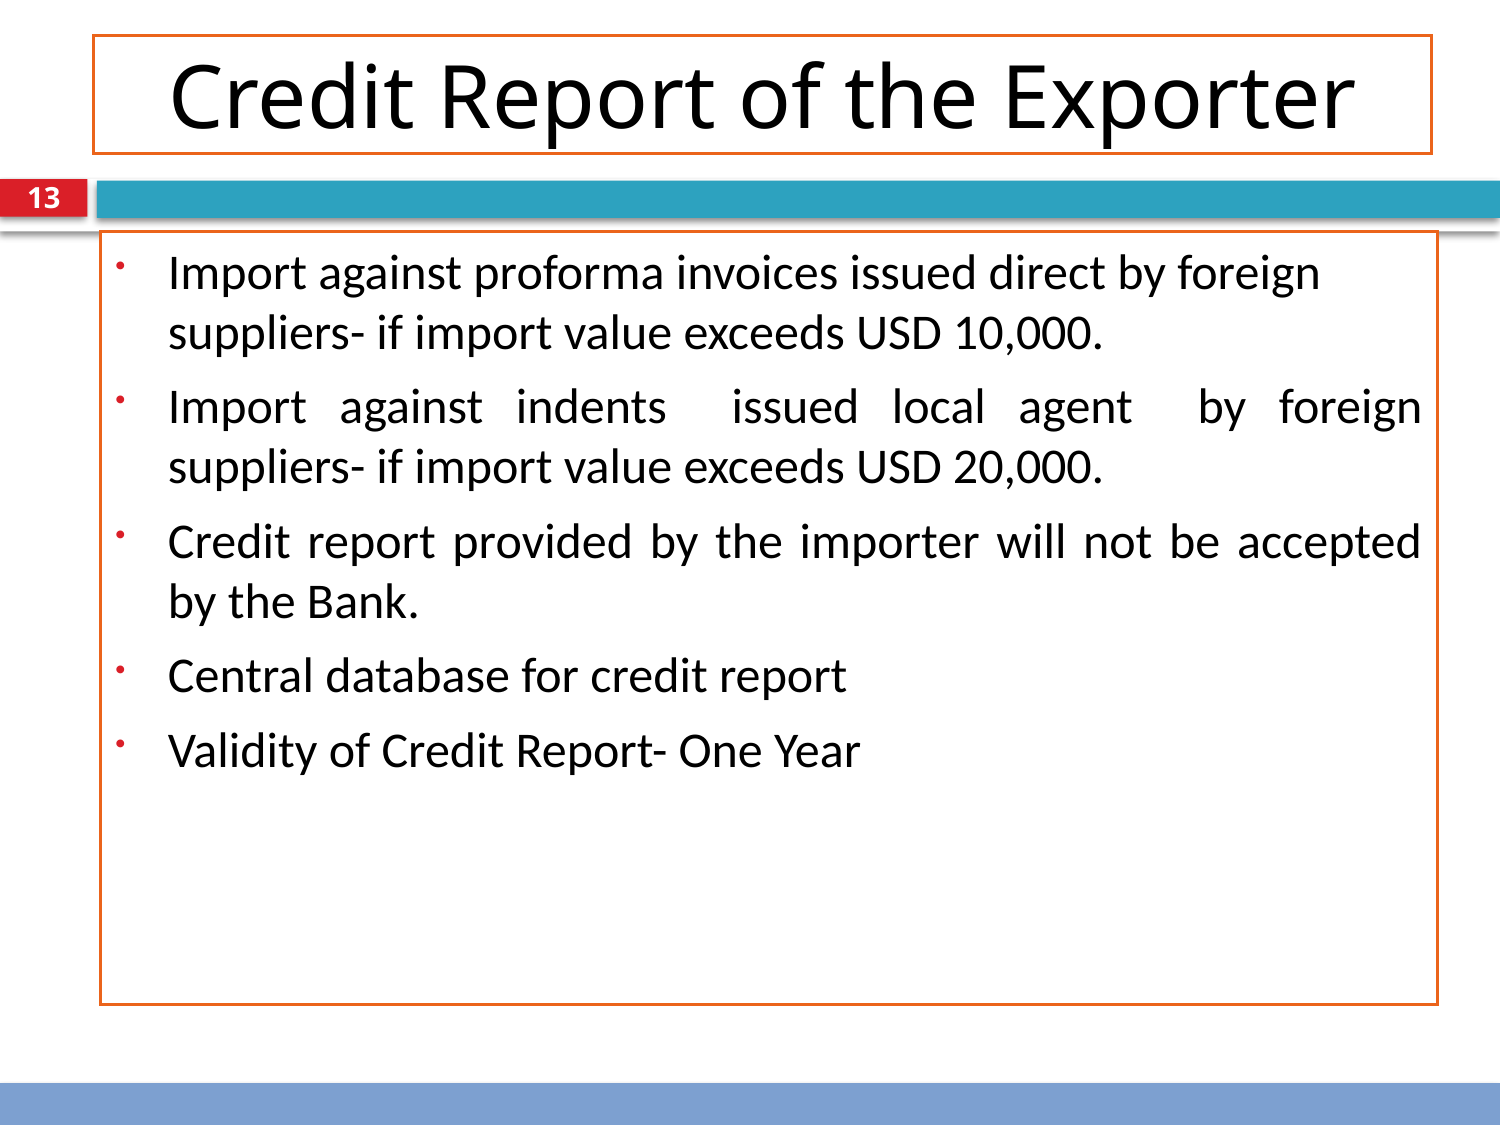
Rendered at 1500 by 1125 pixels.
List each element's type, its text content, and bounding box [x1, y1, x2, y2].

list Import against proforma invoices issued direct by foreign suppliers- if import value exceeds USD 10,000. Import against indents issued local agent by foreign suppliers- if import value exceeds USD 20,000. Credit report provided by the importer will not be accepted by the Bank. Central database for credit report Validity of Credit Report- One Year [99, 230, 1439, 1006]
slide_number 13 [0, 179, 88, 220]
title Credit Report of the Exporter [92, 34, 1433, 155]
